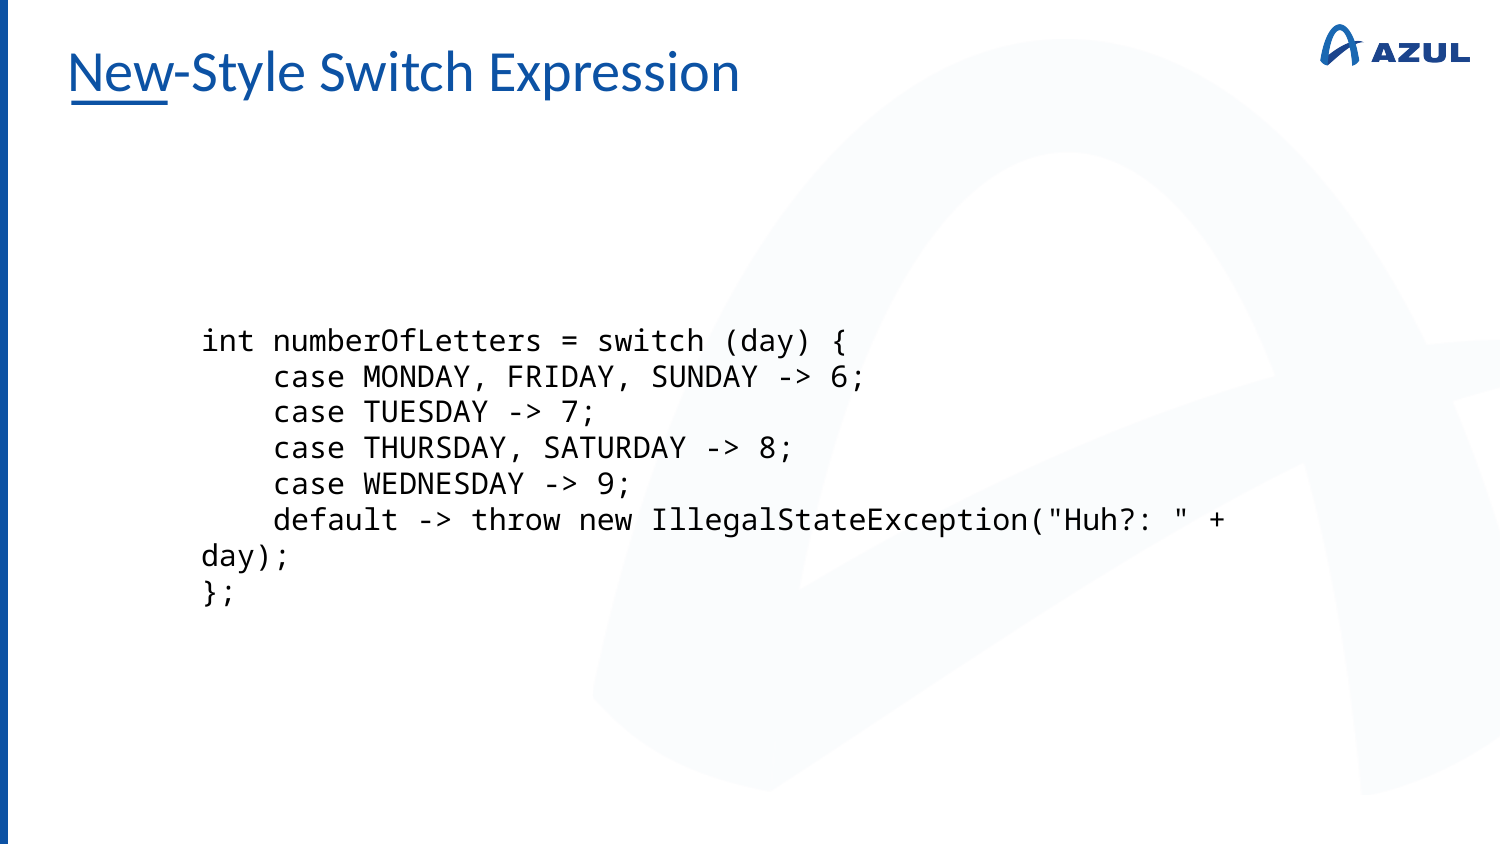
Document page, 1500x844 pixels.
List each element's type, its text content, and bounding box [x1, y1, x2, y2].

title New-Style Switch Expression [52, 44, 1271, 101]
text_box int numberOfLetters = switch (day) { case MONDAY, FRIDAY, SUNDAY -> 6; case TUESDAY -> 7; case THURSDAY, SATURDAY -> 8; case WEDNESDAY -> 9; default -> throw new IllegalStateException("Huh?: " + day); }; [190, 315, 1289, 614]
picture [1320, 24, 1470, 66]
